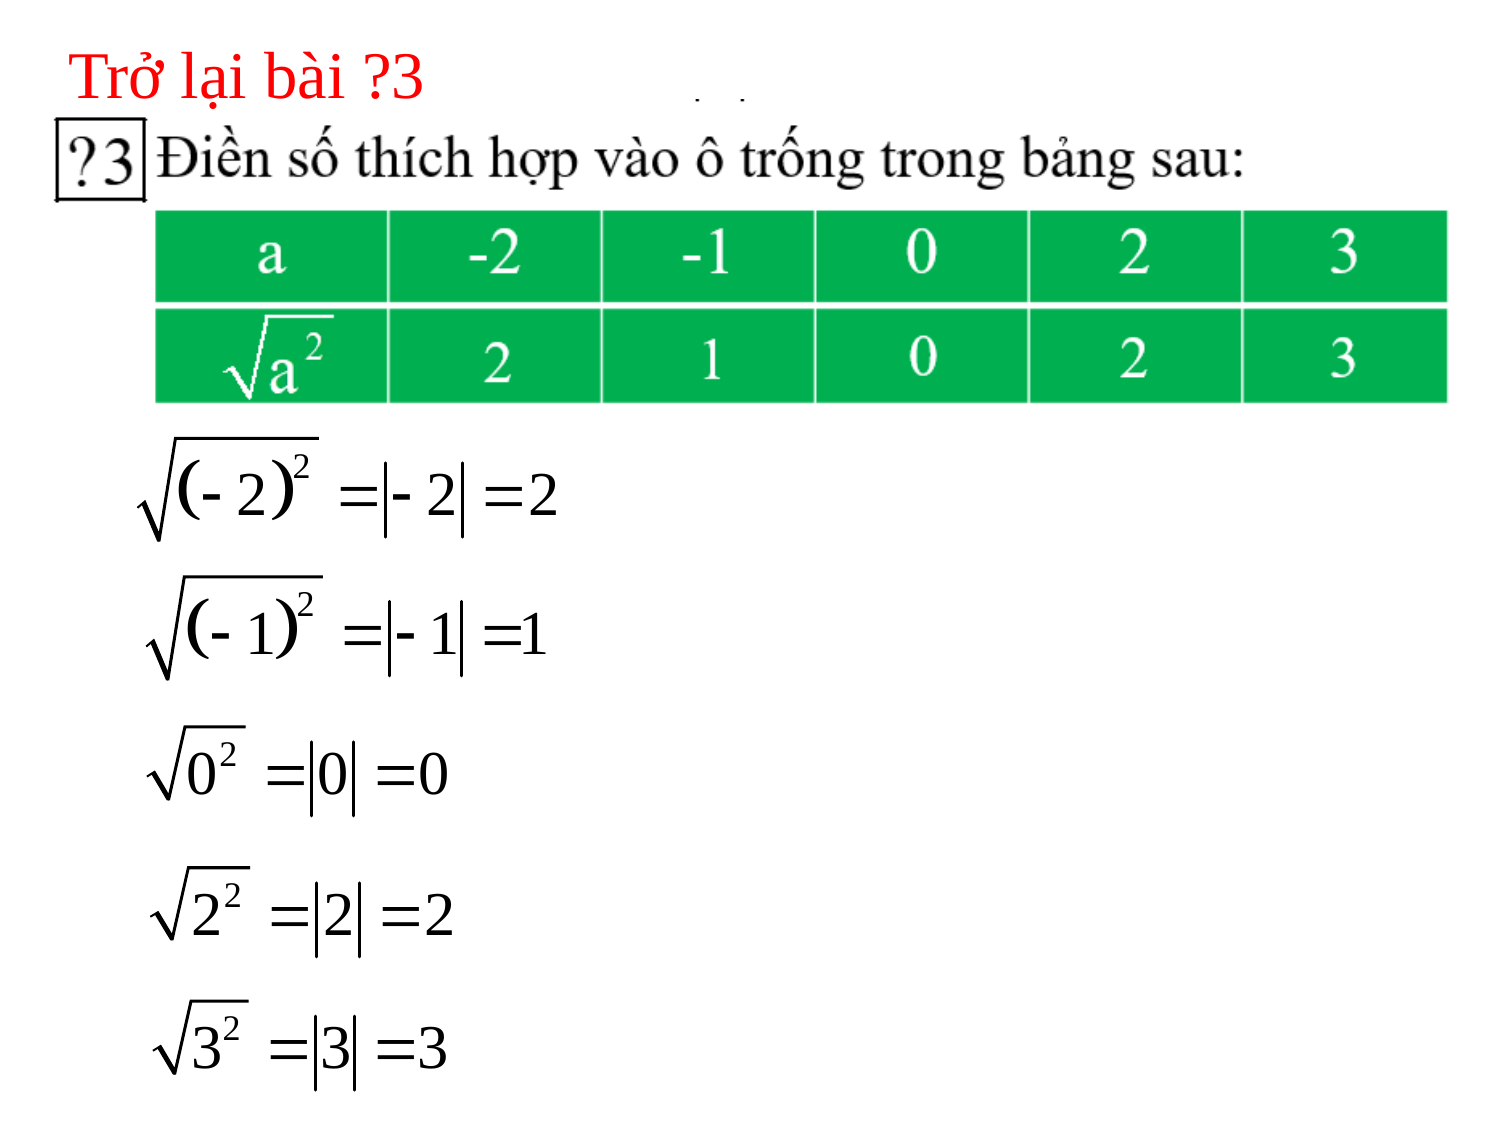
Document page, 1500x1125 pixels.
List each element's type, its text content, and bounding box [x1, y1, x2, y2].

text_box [136, 564, 557, 691]
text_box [143, 988, 457, 1100]
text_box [127, 426, 566, 552]
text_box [137, 714, 459, 826]
picture [53, 99, 1463, 413]
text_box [140, 855, 463, 967]
text_box Trở lại bài ?3 [53, 24, 500, 99]
